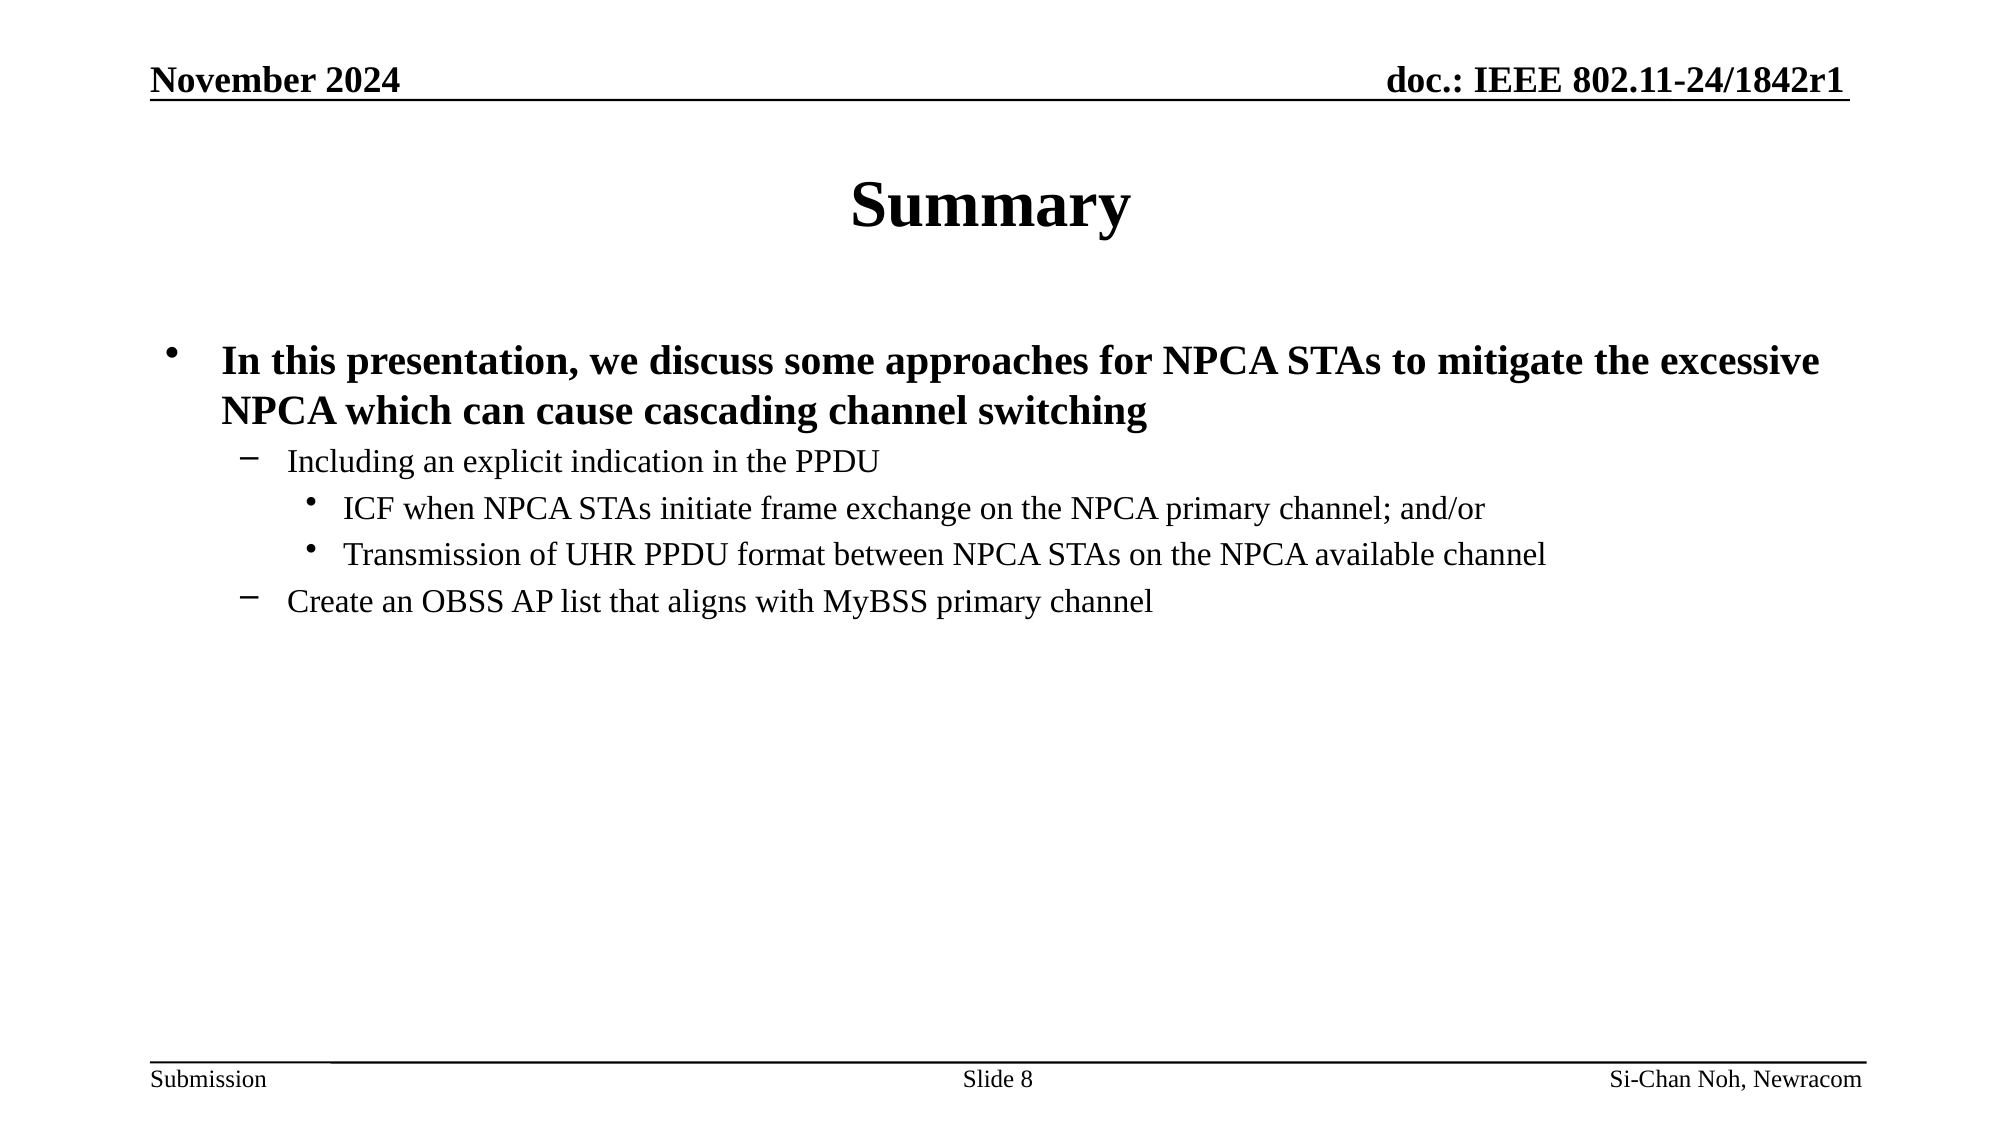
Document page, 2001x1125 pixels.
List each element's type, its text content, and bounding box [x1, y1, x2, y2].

text_box In this presentation, we discuss some approaches for NPCA STAs to mitigate the excessive NPCA which can cause cascading channel switching Including an explicit indication in the PPDU ICF when NPCA STAs initiate frame exchange on the NPCA primary channel; and/or Transmission of UHR PPDU format between NPCA STAs on the NPCA available channel Create an OBSS AP list that aligns with MyBSS primary channel [150, 324, 1900, 1000]
title Summary [150, 112, 1850, 288]
slide_number Slide 8 [962, 1061, 1034, 1093]
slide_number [149, 54, 404, 101]
footer Si-Chan Noh, Newracom [1606, 1061, 1863, 1093]
